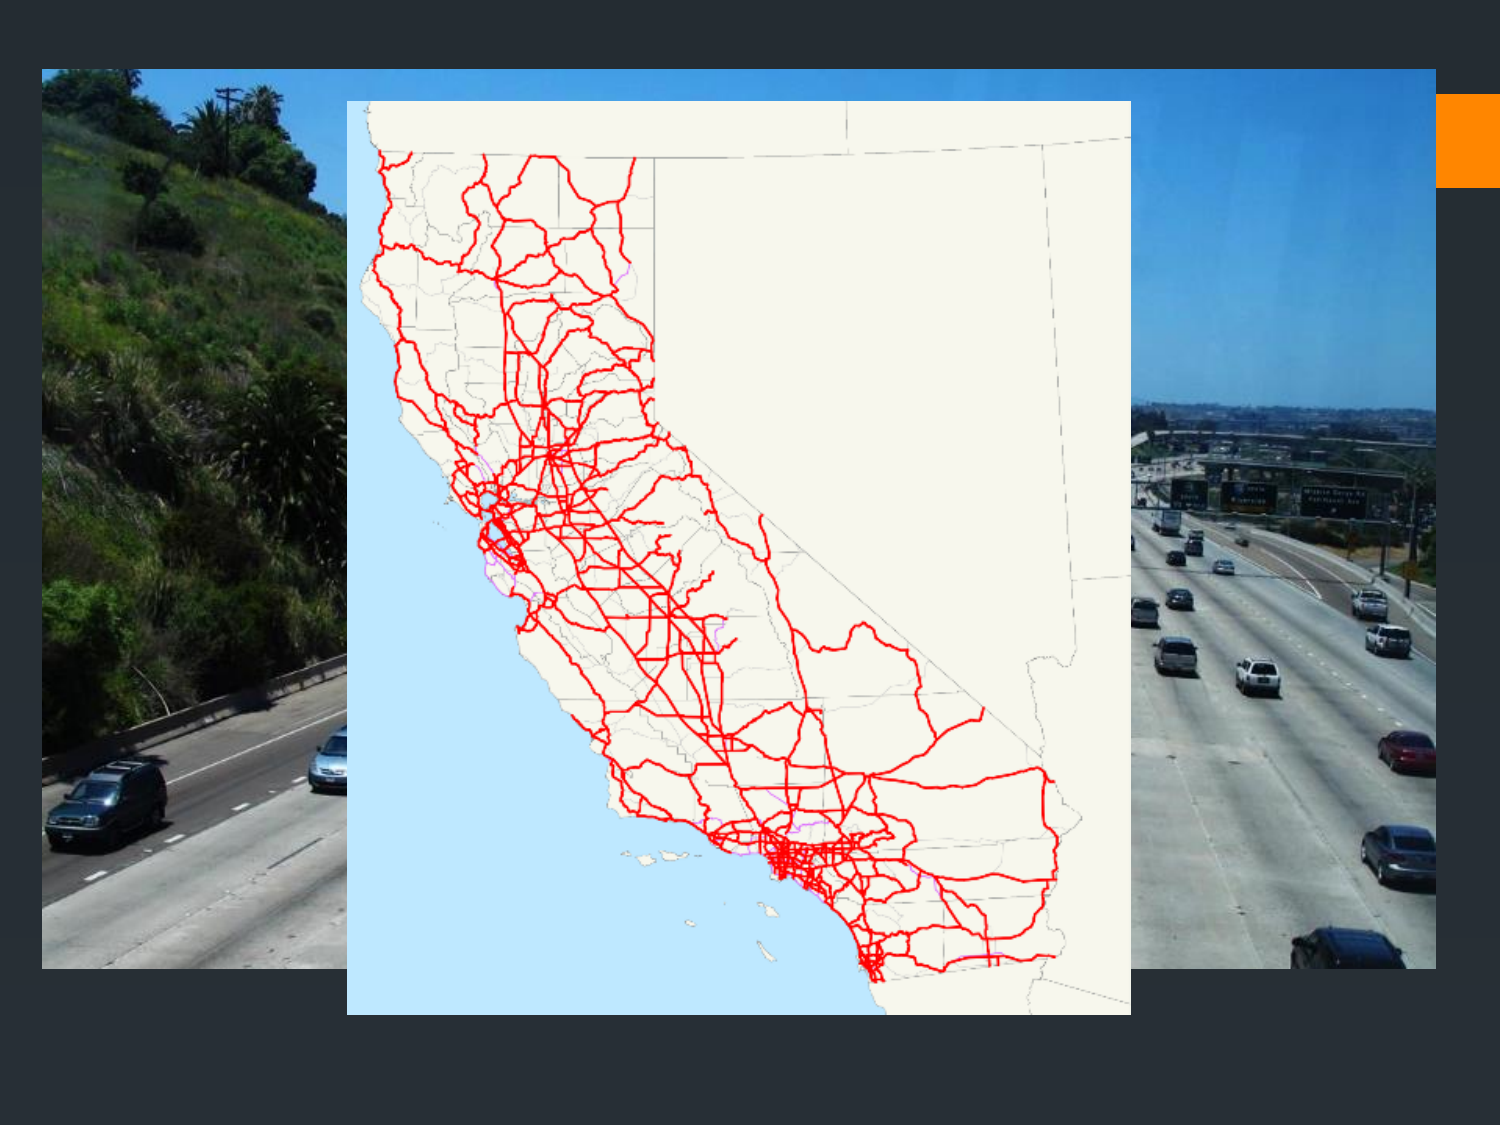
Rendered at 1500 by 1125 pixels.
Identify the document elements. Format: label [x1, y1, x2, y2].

picture [42, 68, 1436, 1016]
